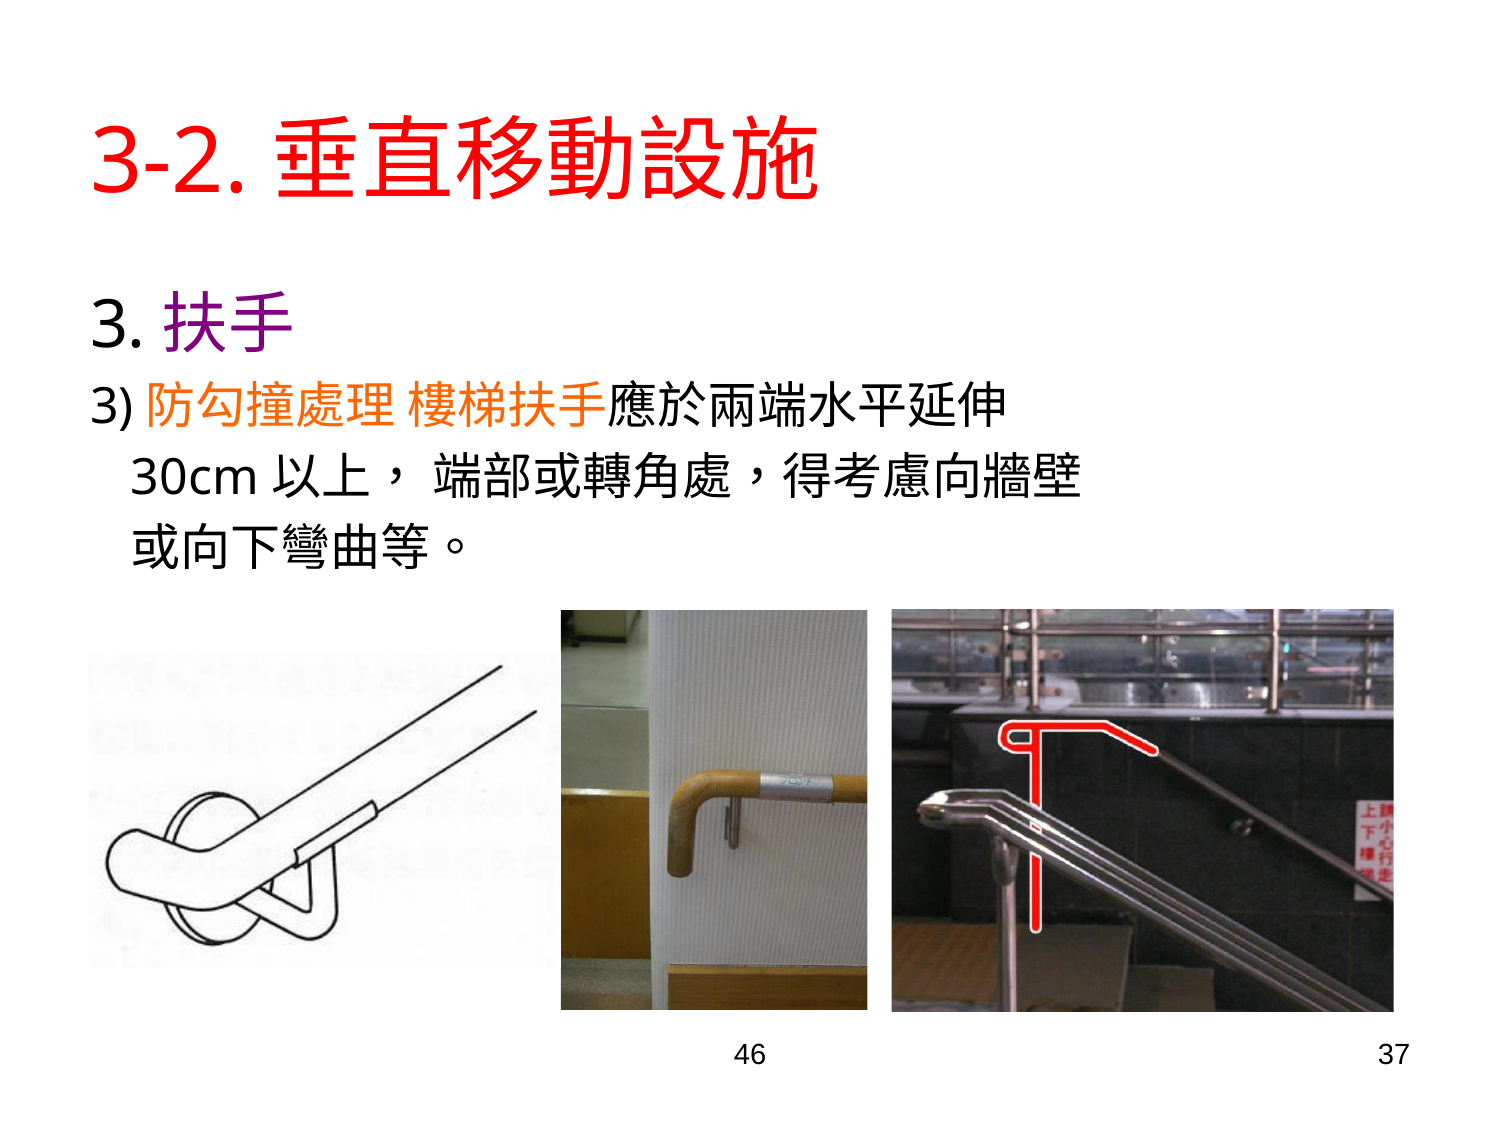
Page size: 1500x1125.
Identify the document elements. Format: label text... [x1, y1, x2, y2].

text_box [88, 653, 561, 968]
text_box 3.扶手 3)防勾撞處理 樓梯扶手應於兩端水平延伸30cm以上， 端部或轉角處，得考慮向牆壁或向下彎曲等。 [87, 280, 1133, 576]
title 3-2.垂直移動設施 [89, 100, 1411, 289]
footer 46 [731, 1035, 769, 1125]
text_box [891, 609, 1394, 1012]
text_box [560, 610, 868, 1010]
slide_number 37 [1373, 1035, 1415, 1125]
